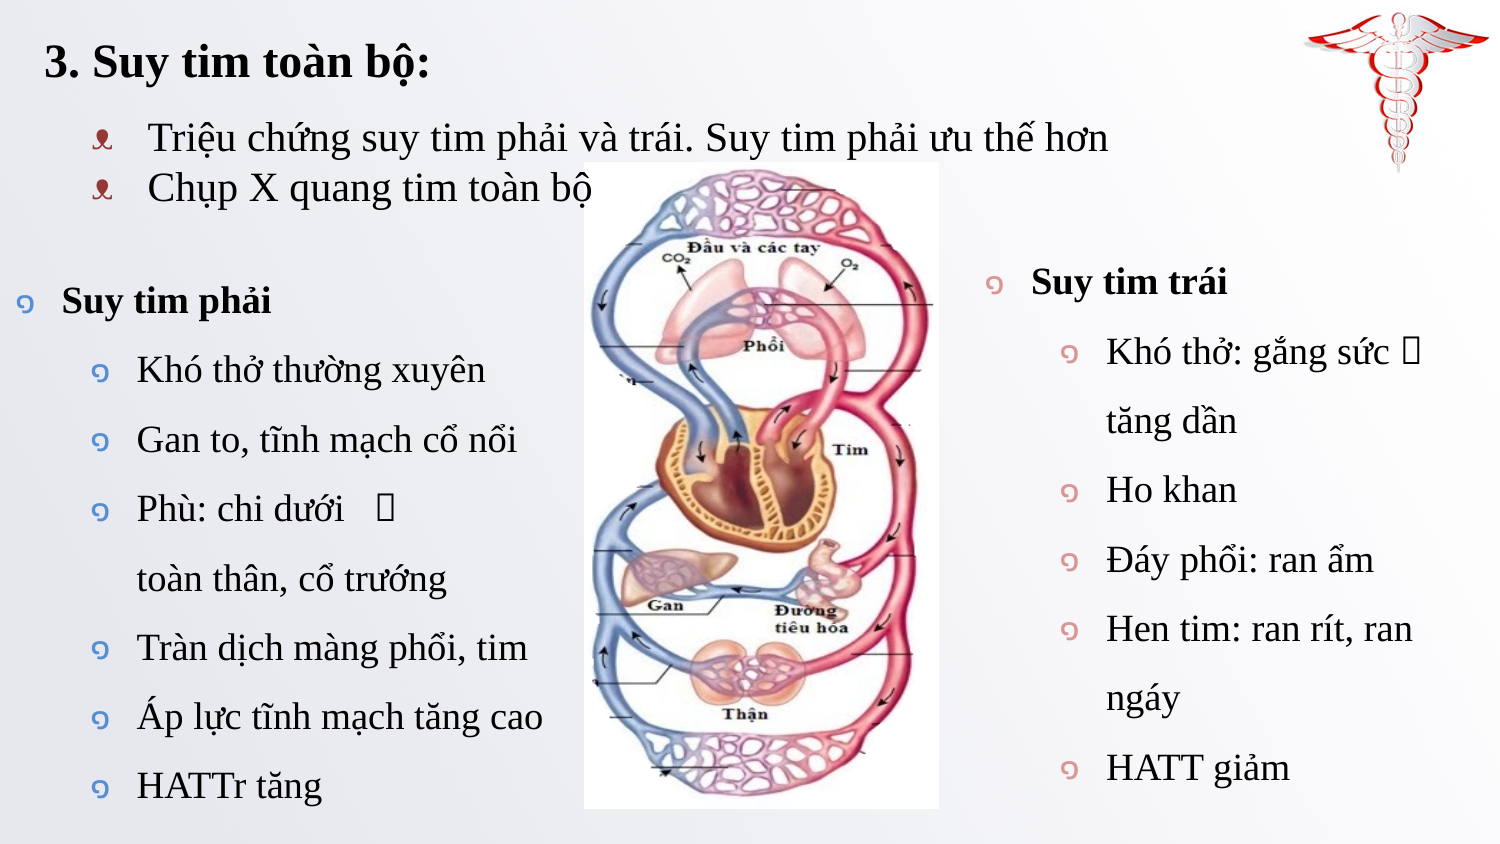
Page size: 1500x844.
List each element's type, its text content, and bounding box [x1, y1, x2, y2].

text_box Suy tim trái Khó thở: gắng sức  tăng dần Ho khan Đáy phổi: ran ẩm Hen tim: ran rít, ran ngáy HATT giảm [969, 225, 1442, 842]
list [584, 162, 940, 810]
text_box Triệu chứng suy tim phải và trái. Suy tim phải ưu thế hơn Chụp X quang tim toàn bộ [76, 102, 1140, 218]
text_box Suy tim phải Khó thở thường xuyên Gan to, tĩnh mạch cổ nổi Phù: chi dưới  toàn thân, cổ trướng Tràn dịch màng phổi, tim Áp lực tĩnh mạch tăng cao HATTr tăng [0, 244, 581, 814]
list 3. Suy tim toàn bộ: [29, 20, 1424, 96]
picture [0, 0, 1500, 844]
